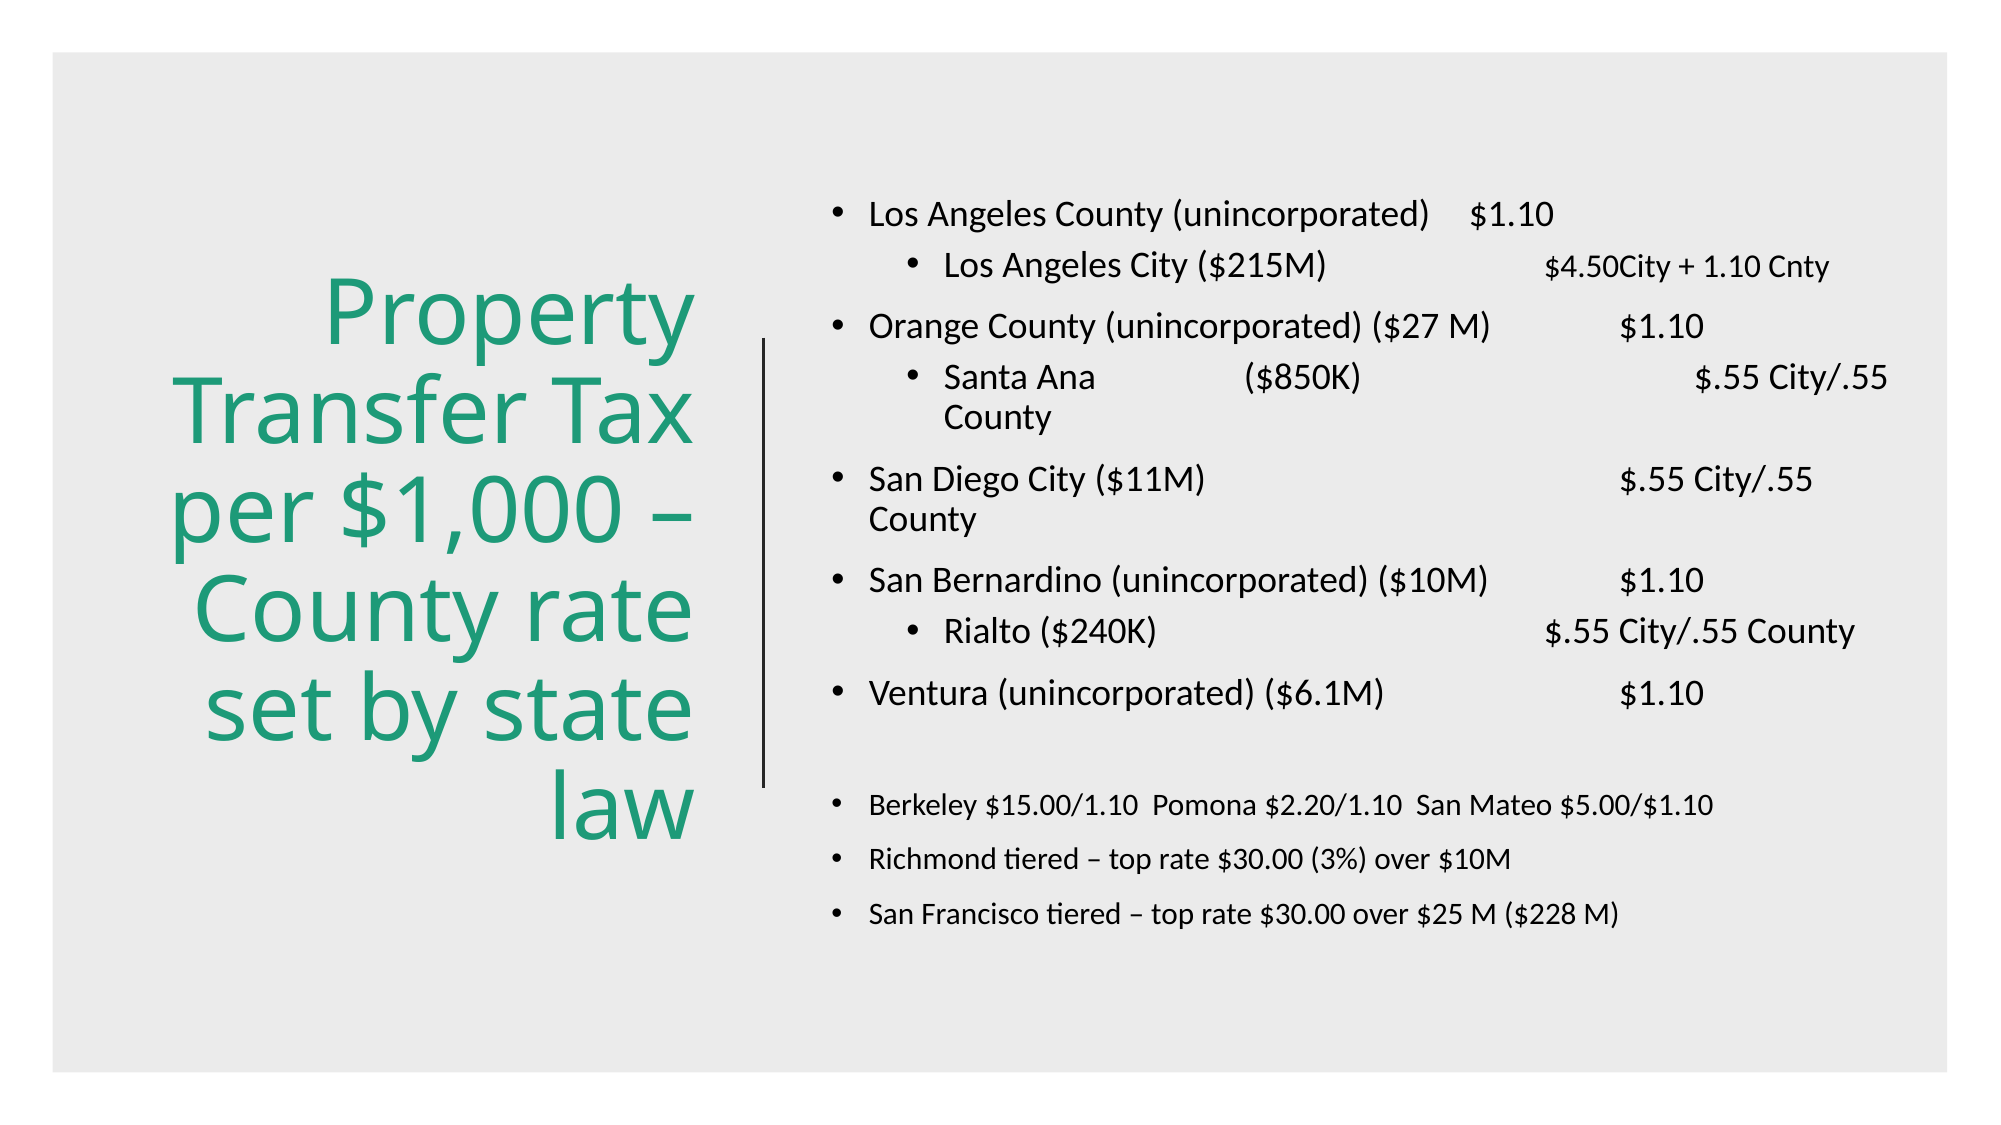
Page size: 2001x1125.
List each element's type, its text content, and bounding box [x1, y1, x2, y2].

list Los Angeles County (unincorporated) $1.10 Los Angeles City ($215M) $4.50City + 1.10 Cnty Orange County (unincorporated) ($27 M) $1.10 Santa Ana ($850K) $.55 City/.55 County San Diego City ($11M) $.55 City/.55 County San Bernardino (unincorporated) ($10M) $1.10 Rialto ($240K) $.55 City/.55 County Ventura (unincorporated) ($6.1M) $1.10 Berkeley $15.00/1.10 Pomona $2.20/1.10 San Mateo $5.00/$1.10 Richmond tiered – top rate $30.00 (3%) over $10M San Francisco tiered – top rate $30.00 over $25 M ($228 M) [816, 111, 1910, 1014]
title Property Transfer Tax per $1,000 – County rate set by state law [137, 158, 711, 967]
text_box [52, 51, 1948, 1073]
